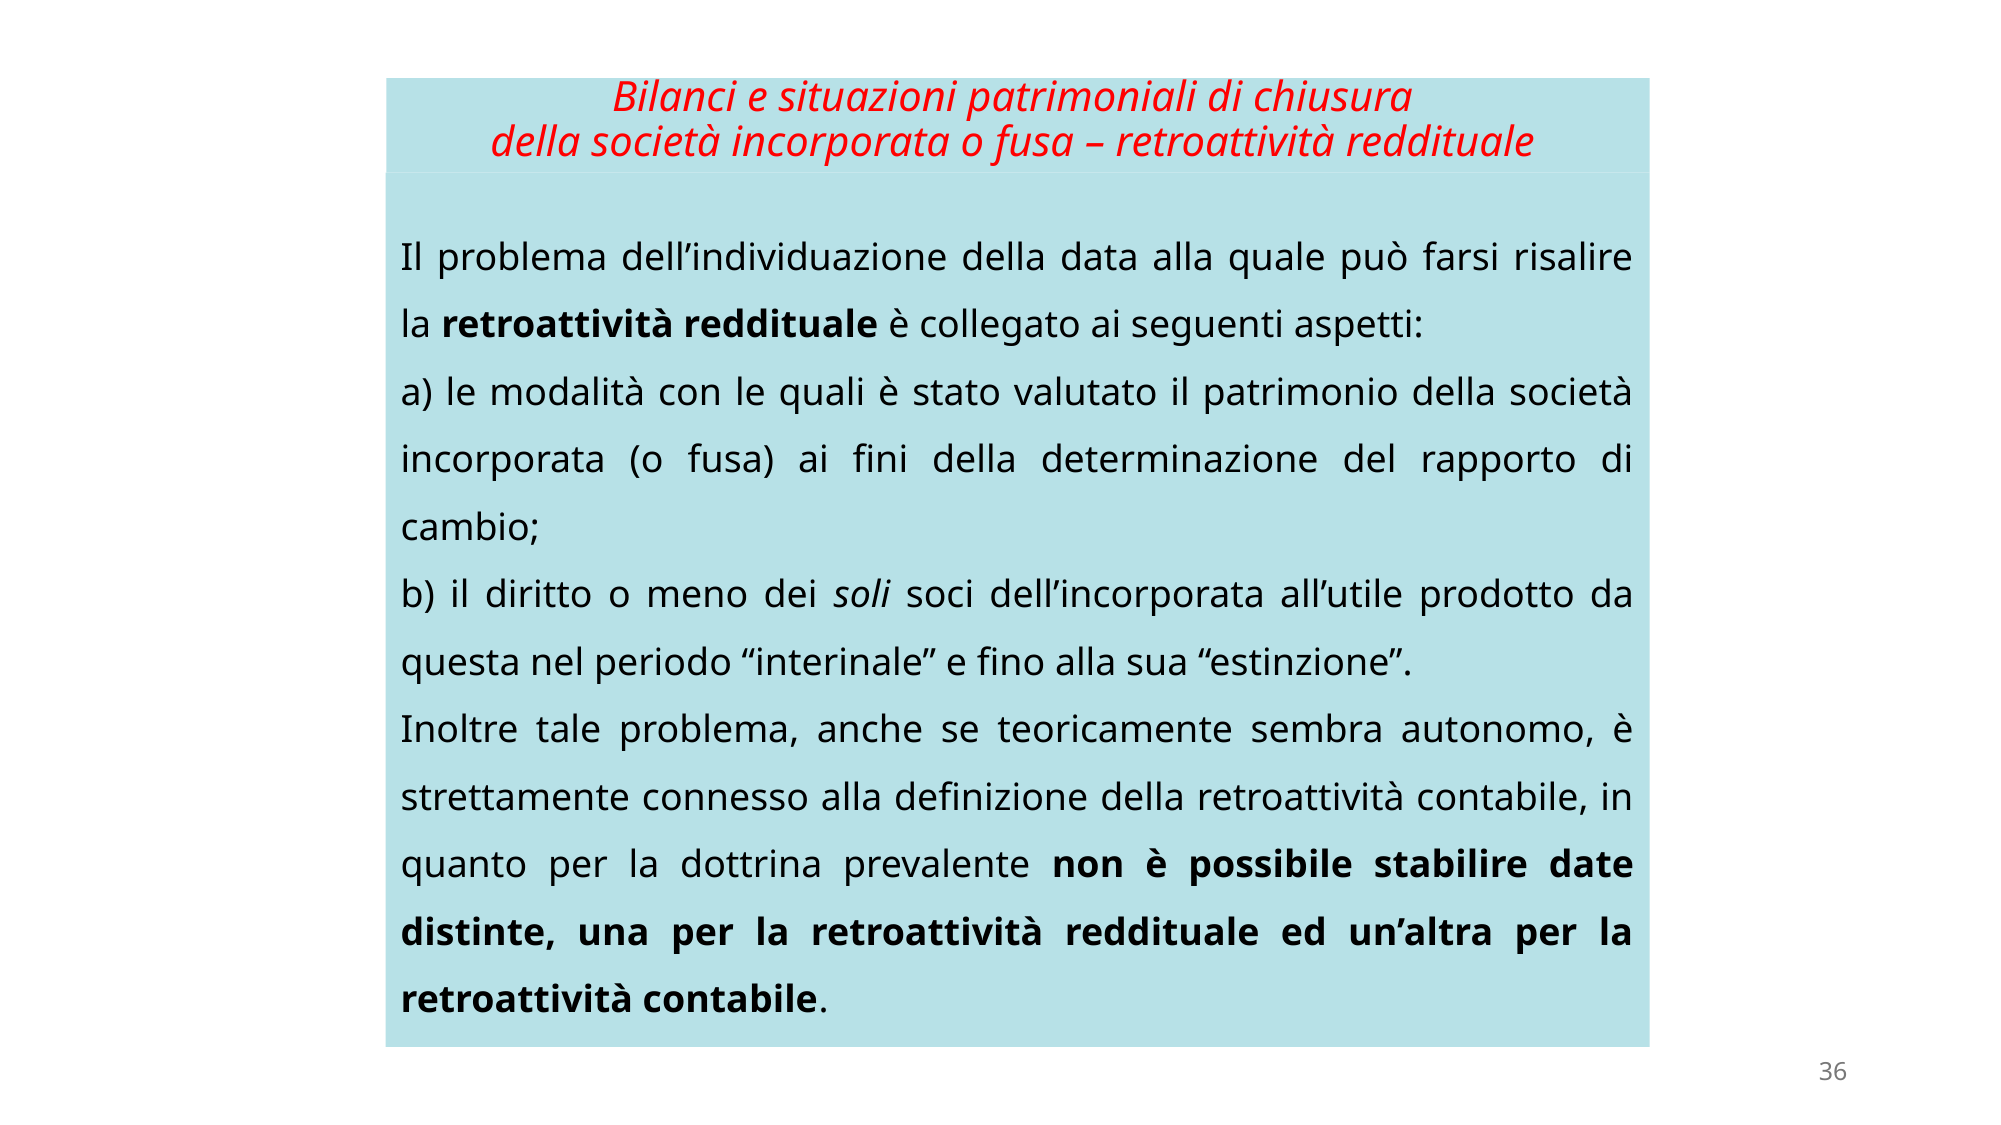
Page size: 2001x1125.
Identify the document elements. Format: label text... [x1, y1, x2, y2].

title Bilanci e situazioni patrimoniali di chiusura della società incorporata o fusa – retroattività reddituale [386, 78, 1650, 172]
subtitle Il problema dell’individuazione della data alla quale può farsi risalire la retroattività reddituale è collegato ai seguenti aspetti: a) le modalità con le quali è stato valutato il patrimonio della società incorporata (o fusa) ai fini della determinazione del rapporto di cambio; b) il diritto o meno dei soli soci dell’incorporata all’utile prodotto da questa nel periodo “interinale” e fino alla sua “estinzione”. Inoltre tale problema, anche se teoricamente sembra autonomo, è strettamente connesso alla definizione della retroattività contabile, in quanto per la dottrina prevalente non è possibile stabilire date distinte, una per la retroattività reddituale ed un’altra per la retroattività contabile. [385, 172, 1650, 1047]
slide_number 36 [1412, 1042, 1863, 1103]
